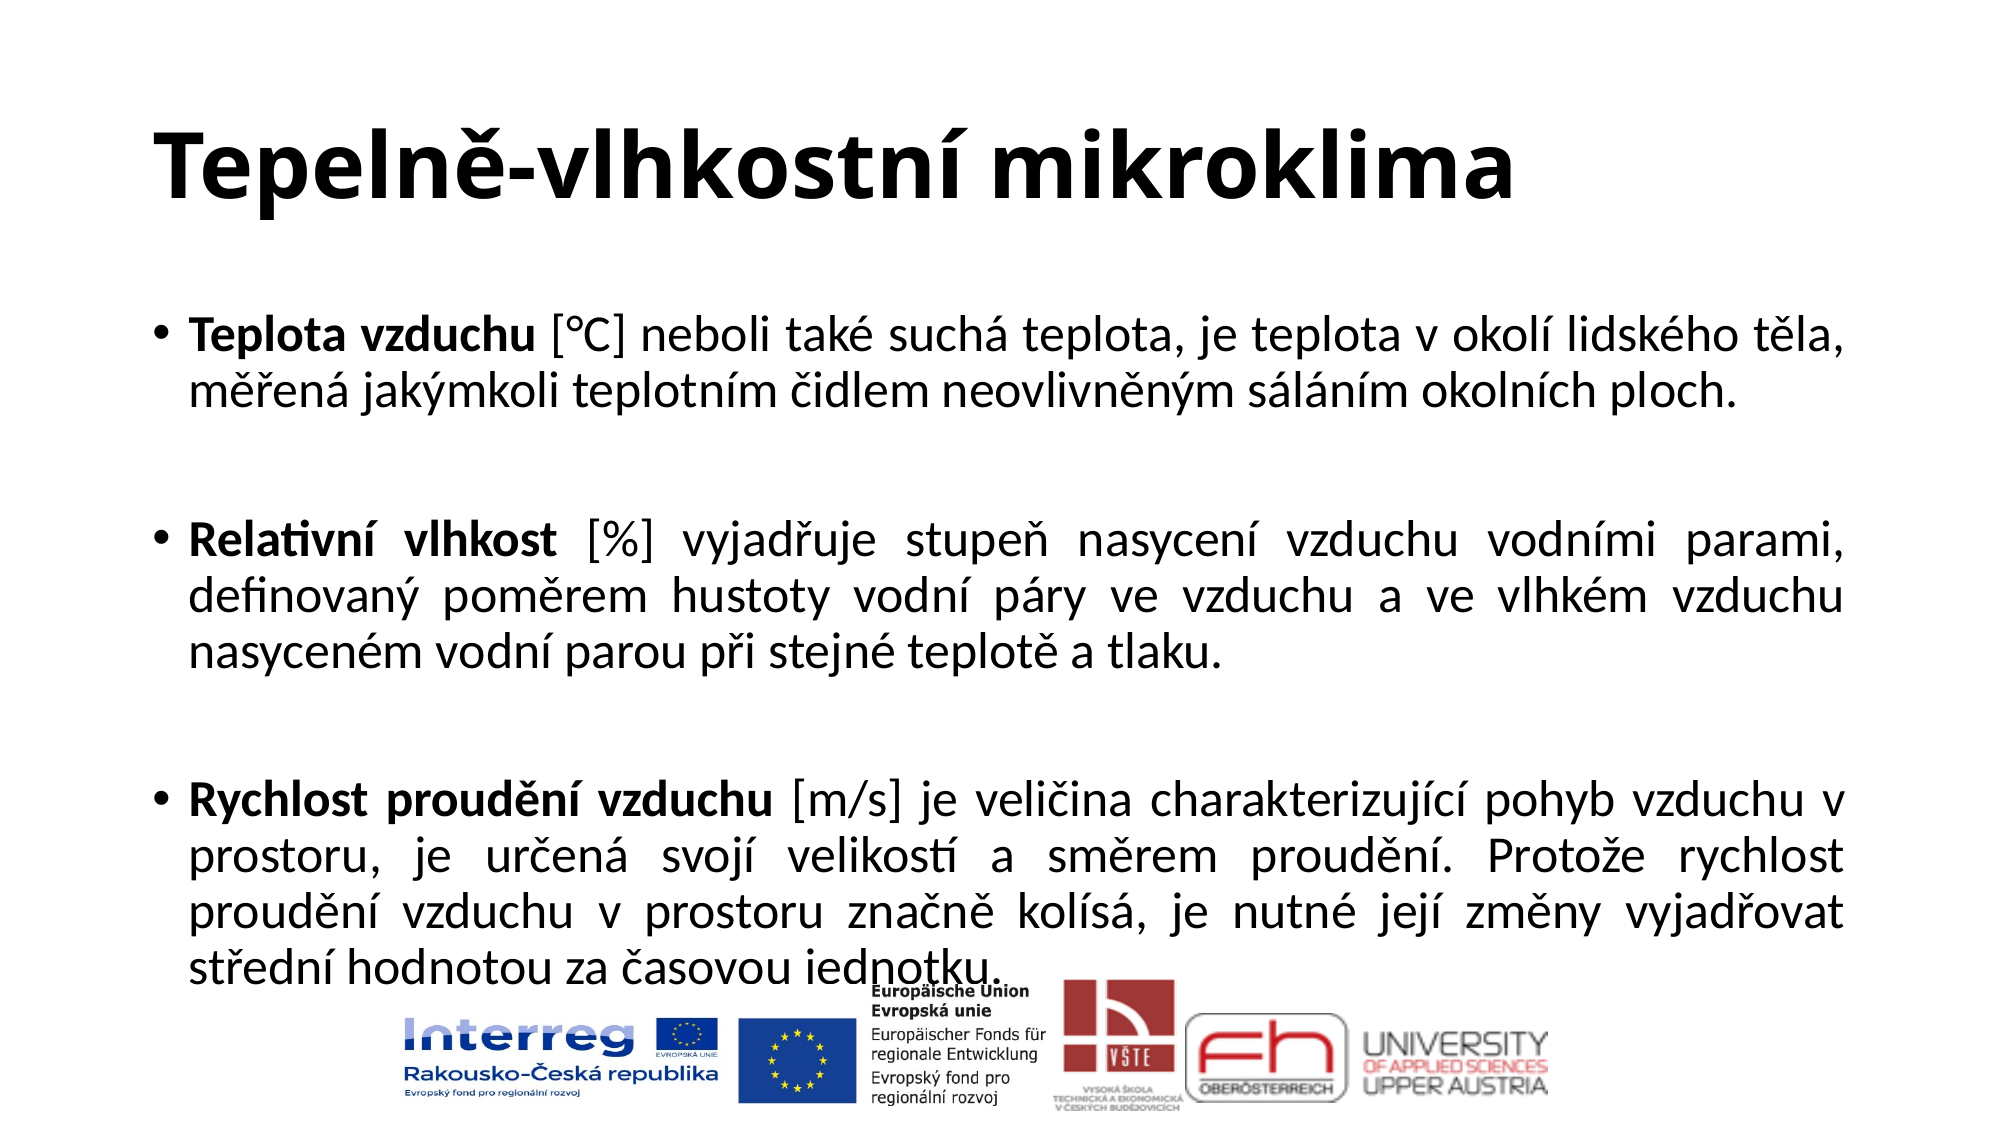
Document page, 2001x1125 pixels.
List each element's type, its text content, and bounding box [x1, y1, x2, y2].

title Tepelně-vlhkostní mikroklima [137, 59, 1863, 278]
list Teplota vzduchu [°C] neboli také suchá teplota, je teplota v okolí lidského těla, měřená jakýmkoli teplotním čidlem neovlivněným sáláním okolních ploch. Relativní vlhkost [%] vyjadřuje stupeň nasycení vzduchu vodními parami, definovaný poměrem hustoty vodní páry ve vzduchu a ve vlhkém vzduchu nasyceném vodní parou při stejné teplotě a tlaku. Rychlost proudění vzduchu [m/s] je veličina charakterizující pohyb vzduchu v prostoru, je určená svojí velikostí a směrem proudění. Protože rychlost proudění vzduchu v prostoru značně kolísá, je nutné její změny vyjadřovat střední hodnotou za časovou jednotku. [137, 299, 1863, 1014]
picture [1185, 1013, 1548, 1103]
picture [1053, 979, 1184, 1111]
picture [374, 984, 1046, 1125]
